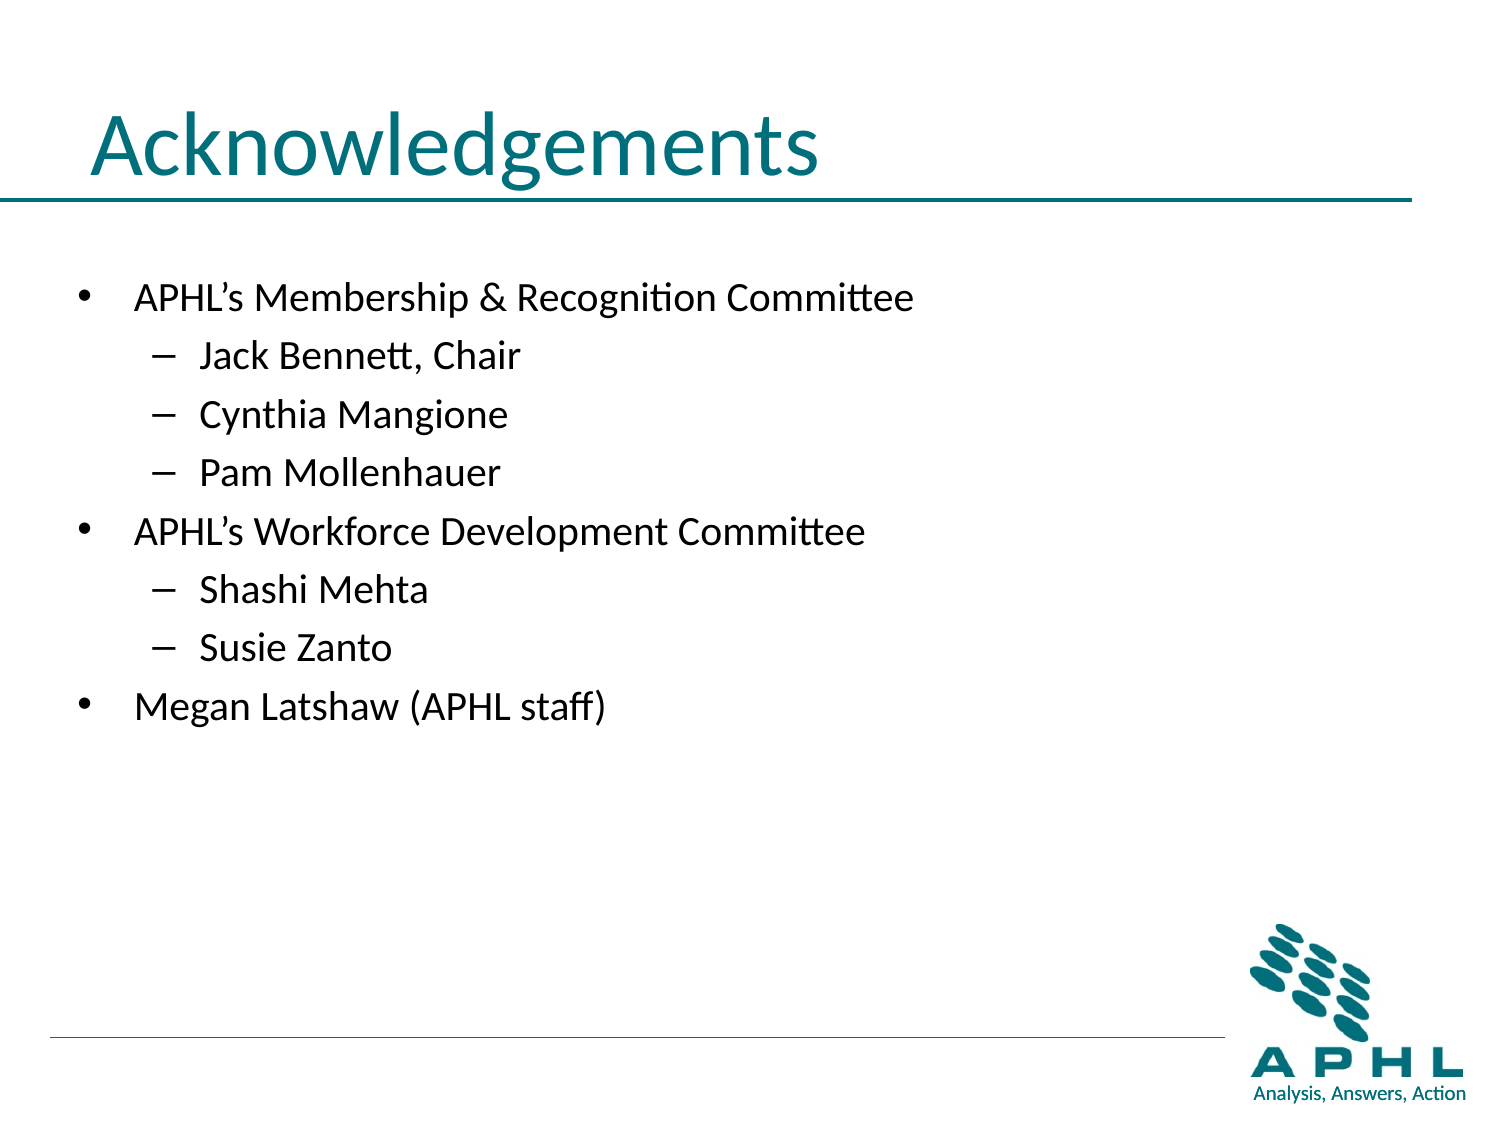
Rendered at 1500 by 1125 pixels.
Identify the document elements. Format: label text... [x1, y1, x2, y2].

list APHL’s Membership & Recognition Committee Jack Bennett, Chair Cynthia Mangione Pam Mollenhauer APHL’s Workforce Development Committee Shashi Mehta Susie Zanto Megan Latshaw (APHL staff) [62, 262, 1413, 1001]
title Acknowledgements [74, 44, 1426, 233]
picture [1250, 924, 1463, 1077]
